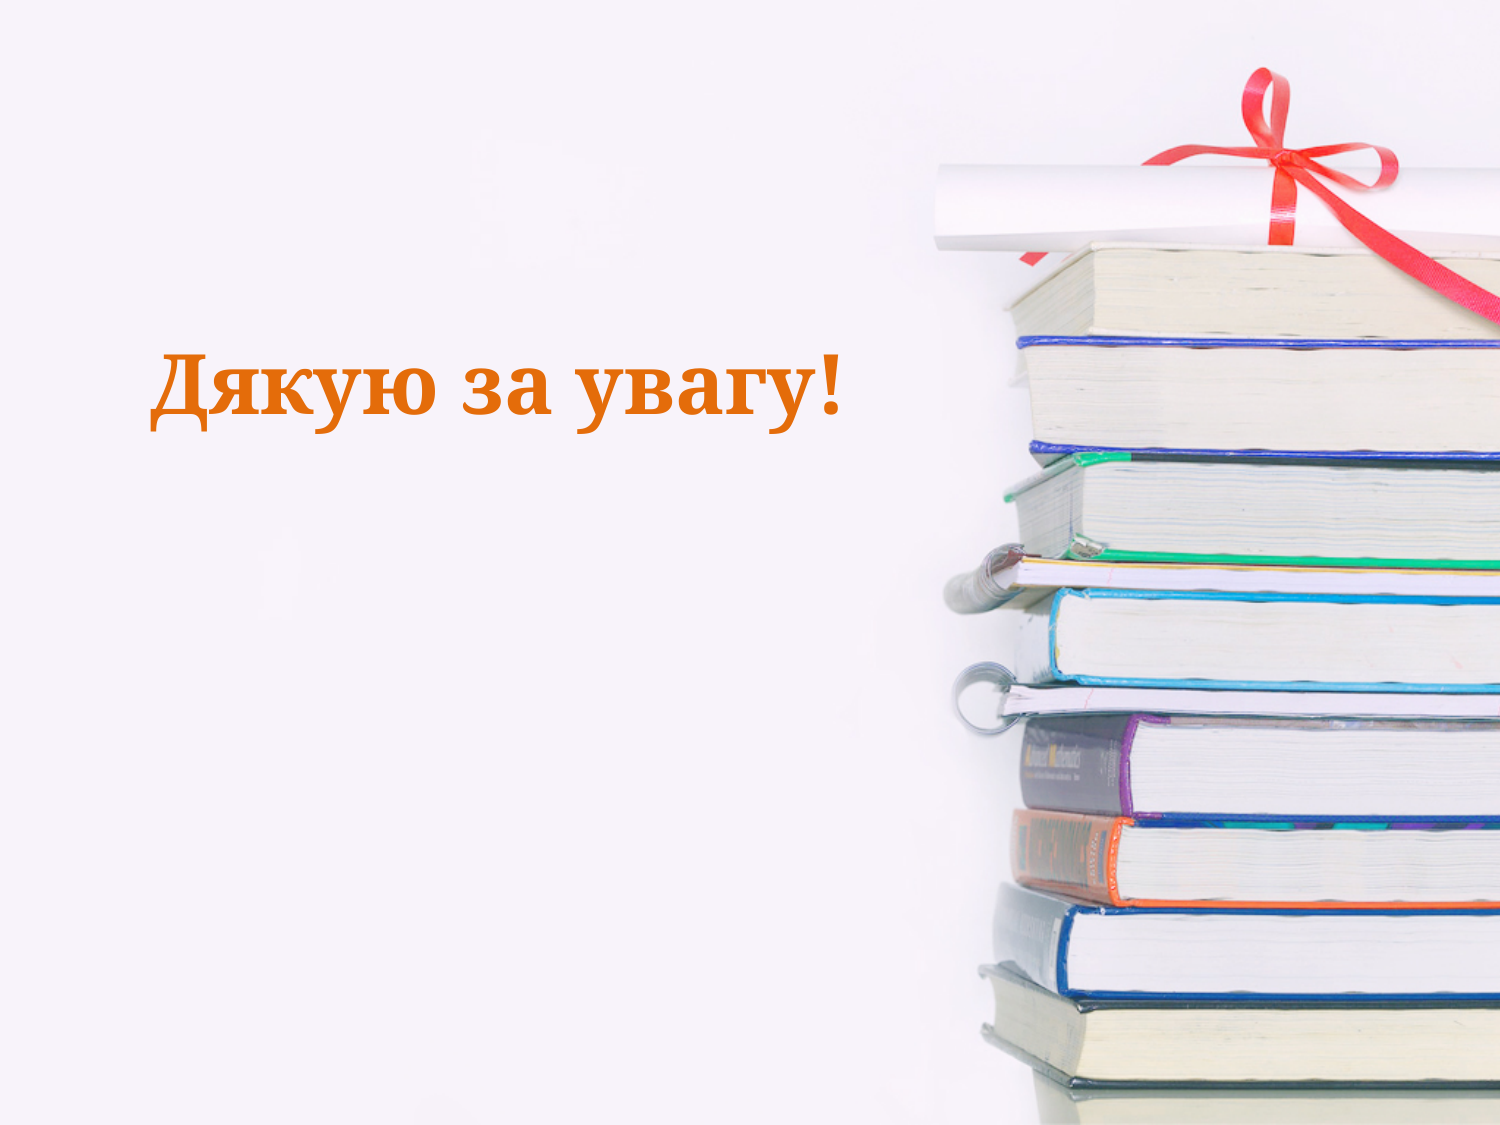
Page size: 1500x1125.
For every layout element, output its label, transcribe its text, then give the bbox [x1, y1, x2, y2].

picture [0, 0, 1500, 1125]
title Дякую за увагу! [70, 187, 962, 575]
